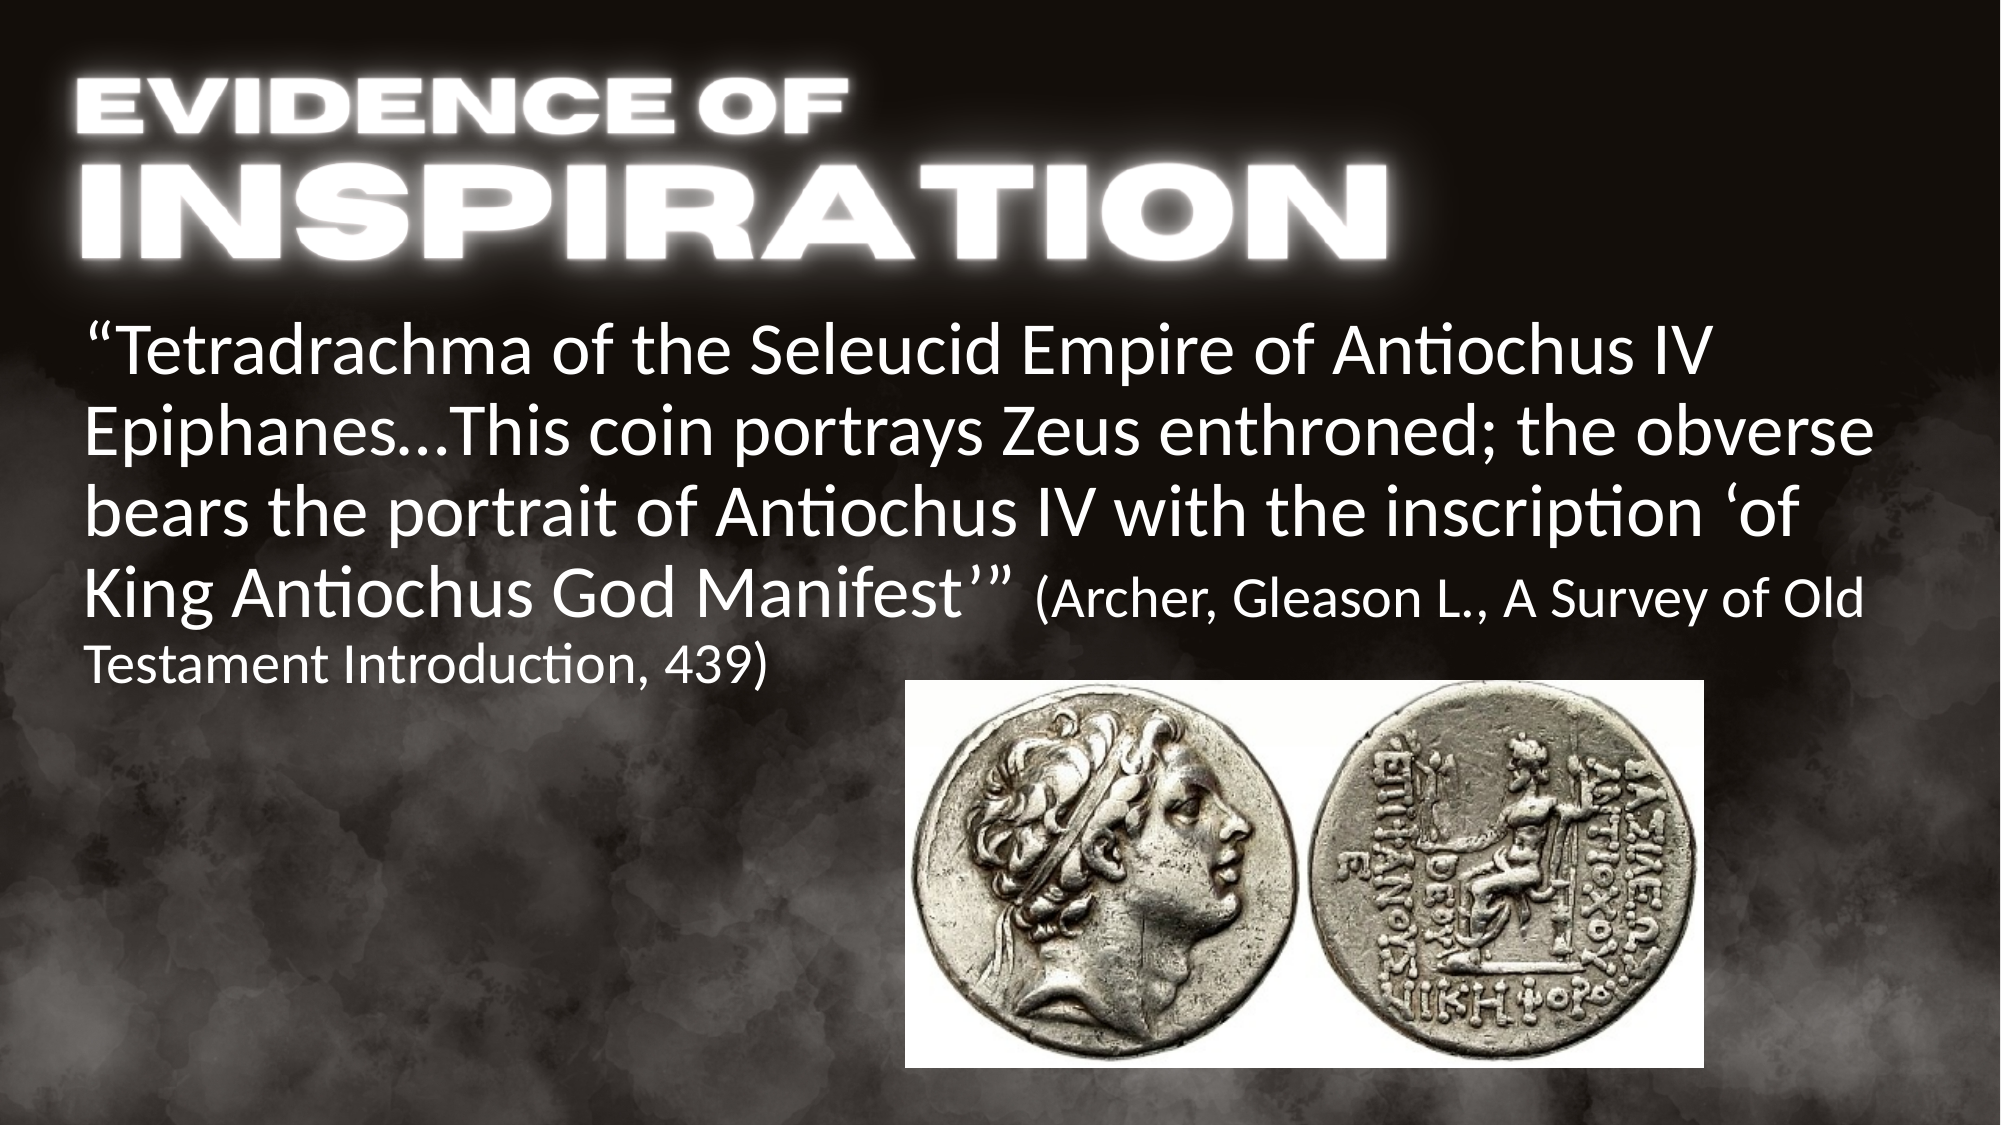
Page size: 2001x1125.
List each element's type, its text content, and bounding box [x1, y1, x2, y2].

list “Tetradrachma of the Seleucid Empire of Antiochus IV Epiphanes…This coin portrays Zeus enthroned; the obverse bears the portrait of Antiochus IV with the inscription ‘of King Antiochus God Manifest’” (Archer, Gleason L., A Survey of Old Testament Introduction, 439) [68, 302, 1932, 1068]
picture [0, 0, 2001, 1125]
